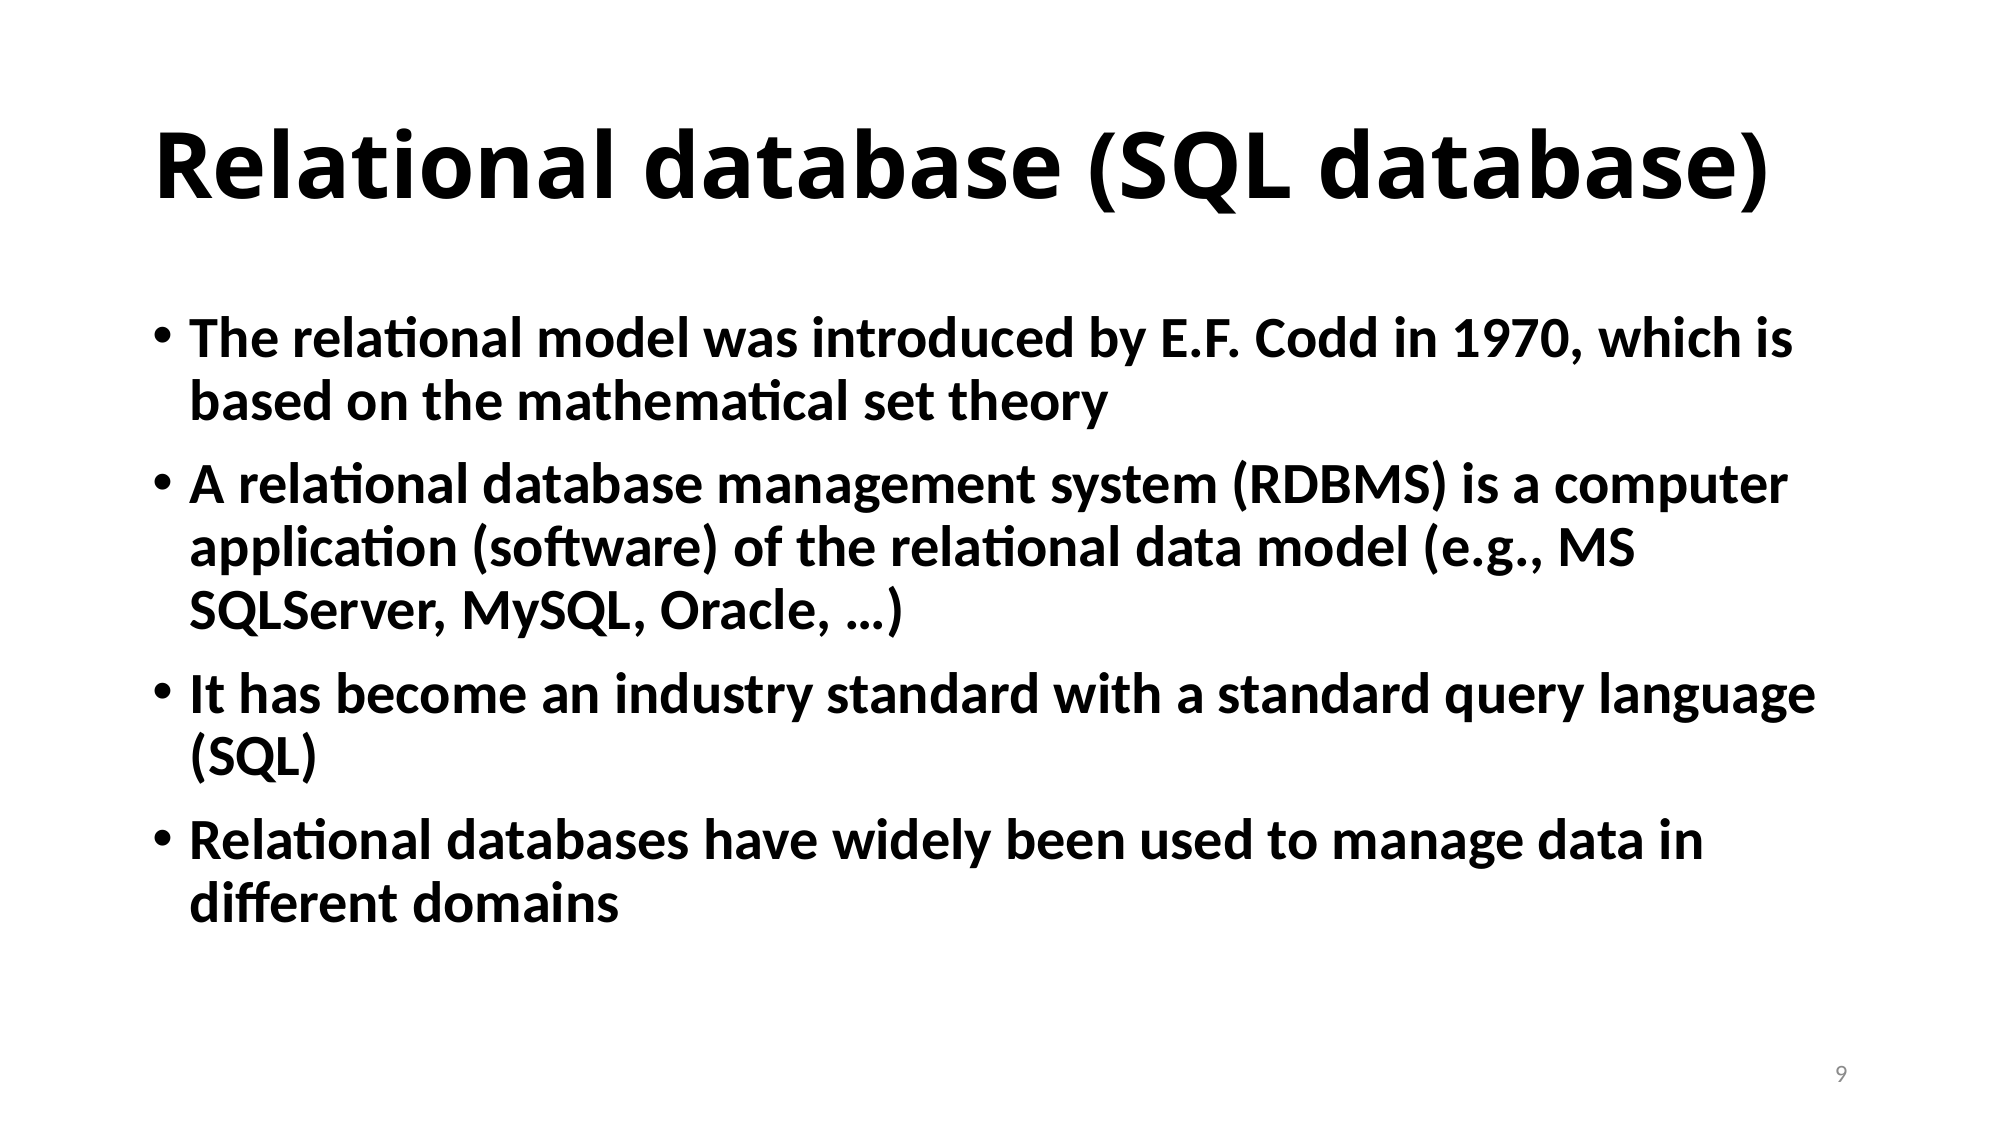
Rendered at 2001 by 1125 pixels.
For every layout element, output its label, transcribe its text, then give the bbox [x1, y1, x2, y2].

list The relational model was introduced by E.F. Codd in 1970, which is based on the mathematical set theory A relational database management system (RDBMS) is a computer application (software) of the relational data model (e.g., MS SQLServer, MySQL, Oracle, …) It has become an industry standard with a standard query language (SQL) Relational databases have widely been used to manage data in different domains [137, 299, 1863, 1014]
slide_number 9 [1412, 1042, 1863, 1103]
title Relational database (SQL database) [137, 59, 1863, 278]
